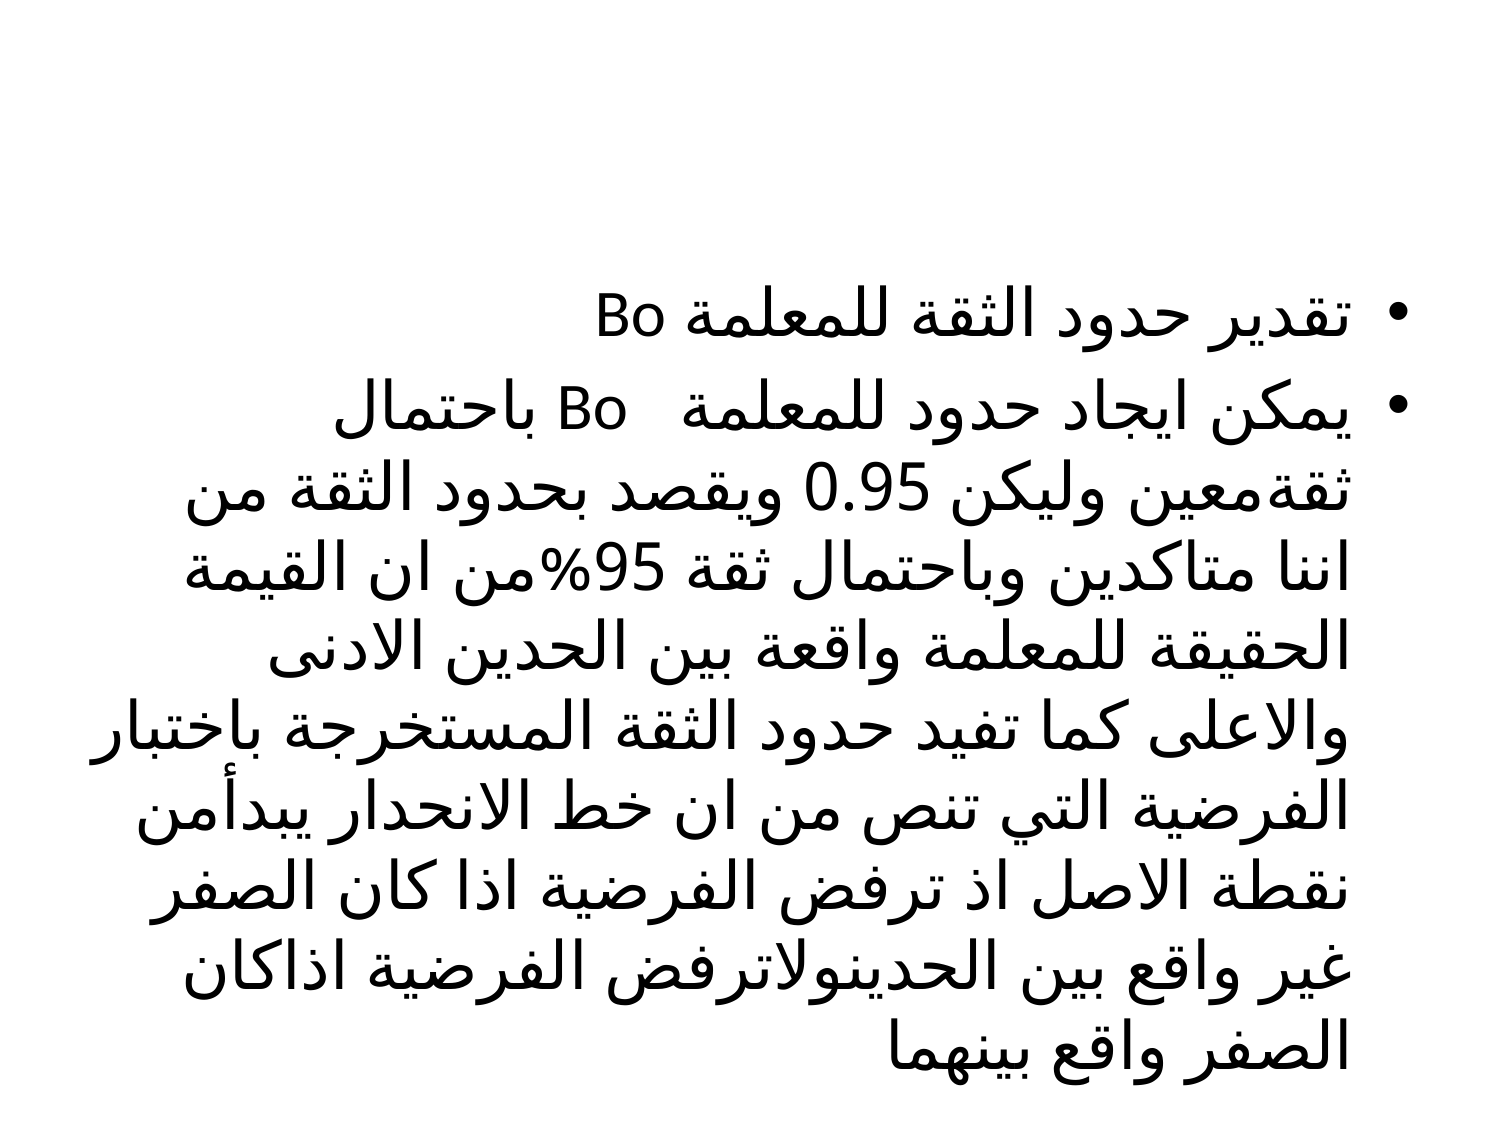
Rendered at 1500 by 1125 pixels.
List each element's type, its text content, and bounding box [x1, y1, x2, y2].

list تقدير حدود الثقة للمعلمة Bo يمكن ايجاد حدود للمعلمة Bo باحتمال ثقةمعين وليكن 0.95 ويقصد بحدود الثقة من اننا متاكدين وباحتمال ثقة 95%من ان القيمة الحقيقة للمعلمة واقعة بين الحدين الادنى والاعلى كما تفيد حدود الثقة المستخرجة باختبار الفرضية التي تنص من ان خط الانحدار يبدأمن نقطة الاصل اذ ترفض الفرضية اذا كان الصفر غير واقع بين الحدينولاترفض الفرضية اذاكان الصفر واقع بينهما [75, 262, 1425, 1005]
